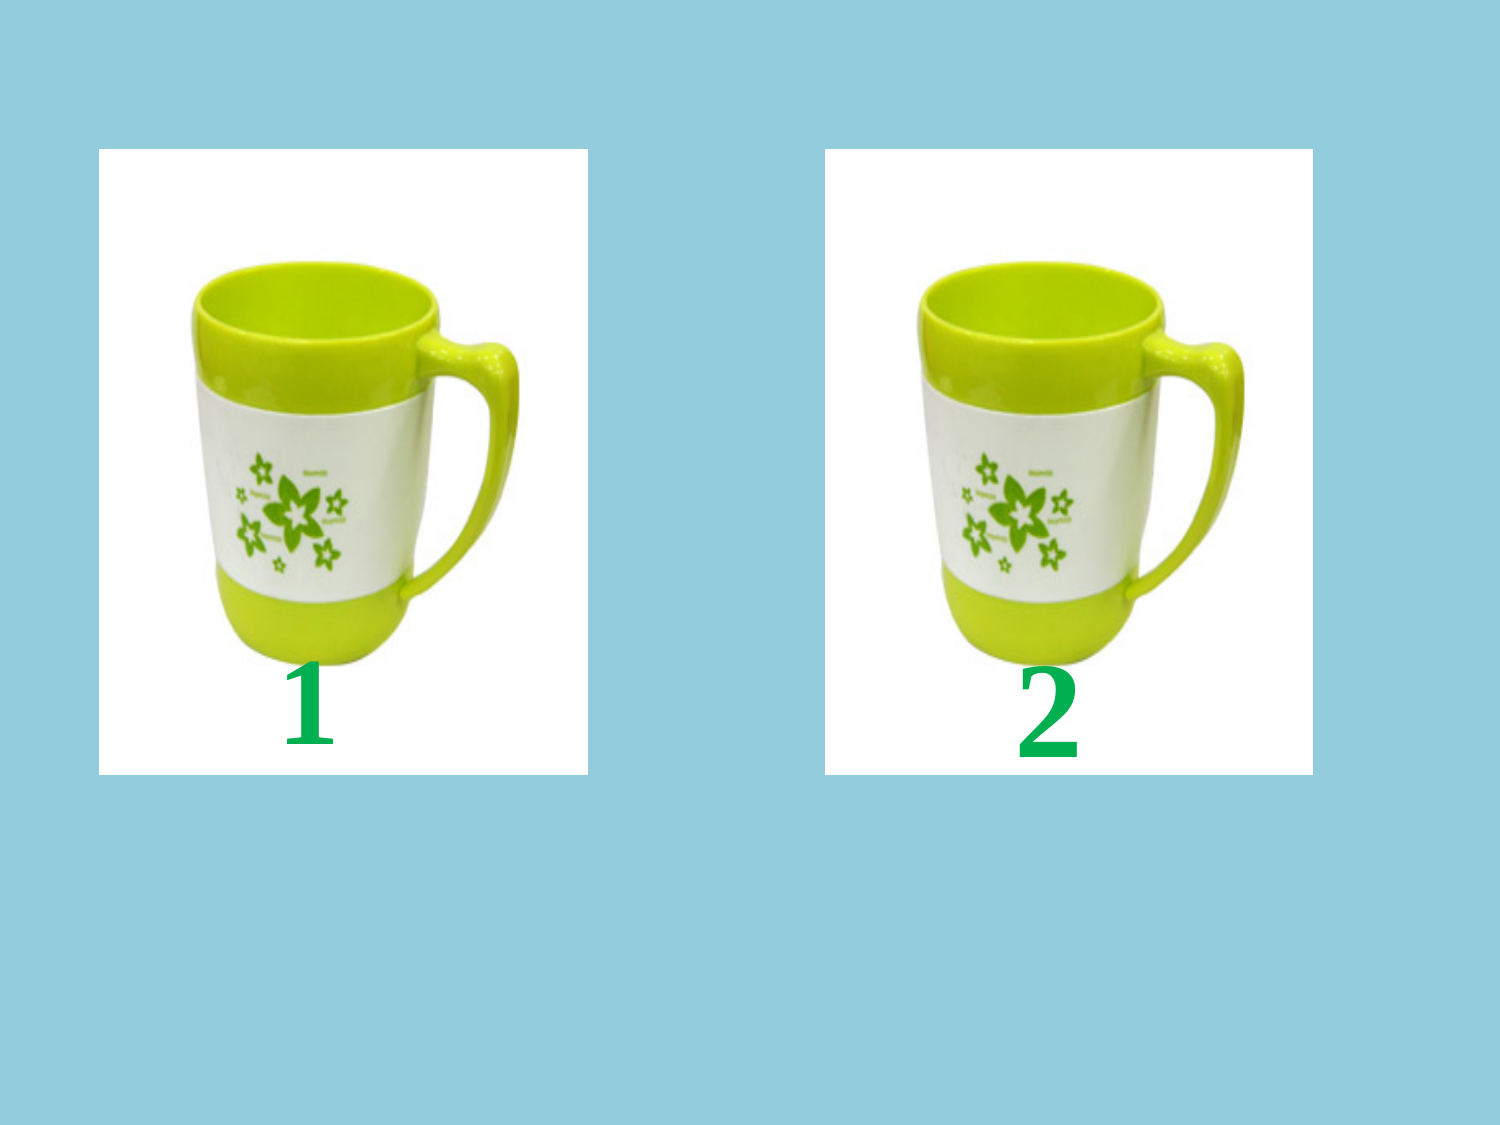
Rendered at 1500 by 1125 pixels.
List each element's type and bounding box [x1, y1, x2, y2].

text_box [824, 149, 1313, 795]
text_box [99, 149, 588, 780]
